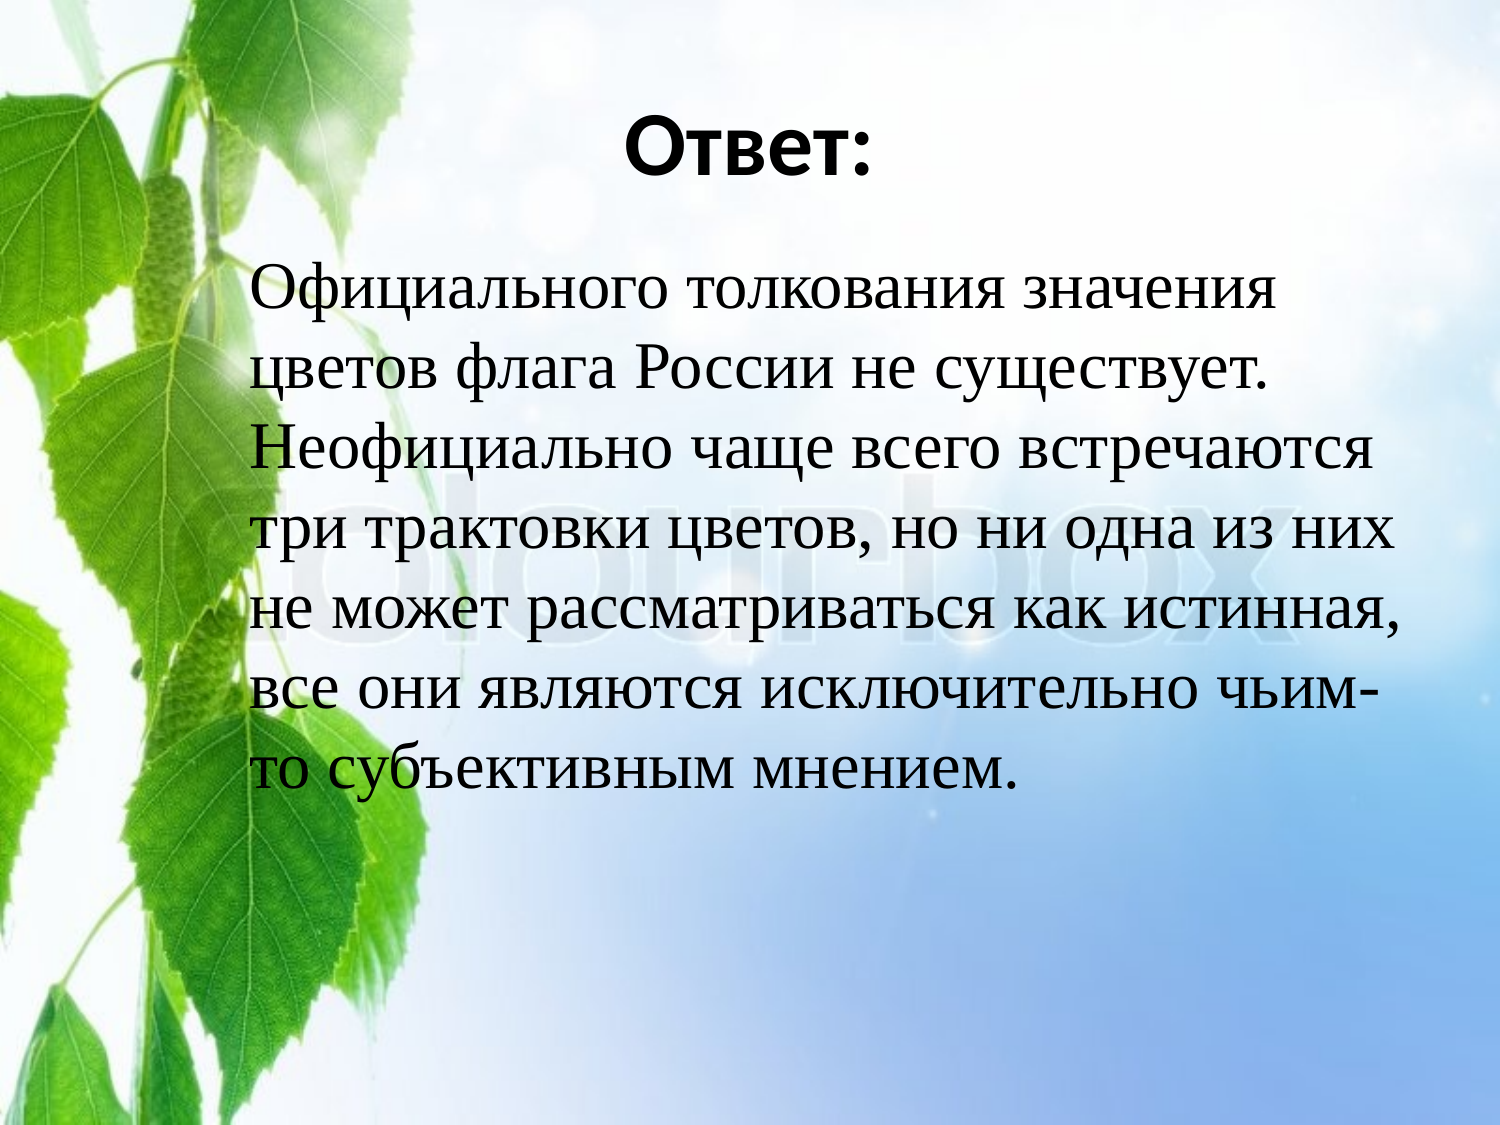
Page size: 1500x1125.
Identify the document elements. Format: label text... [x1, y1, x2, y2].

text_box Официального толкования значения цветов флага России не существует. Неофициально чаще всего встречаются три трактовки цветов, но ни одна из них не может рассматриваться как истинная, все они являются исключительно чьим-то субъективным мнением. [234, 234, 1430, 809]
title Ответ: [75, 45, 1425, 233]
picture [0, 0, 1500, 1125]
